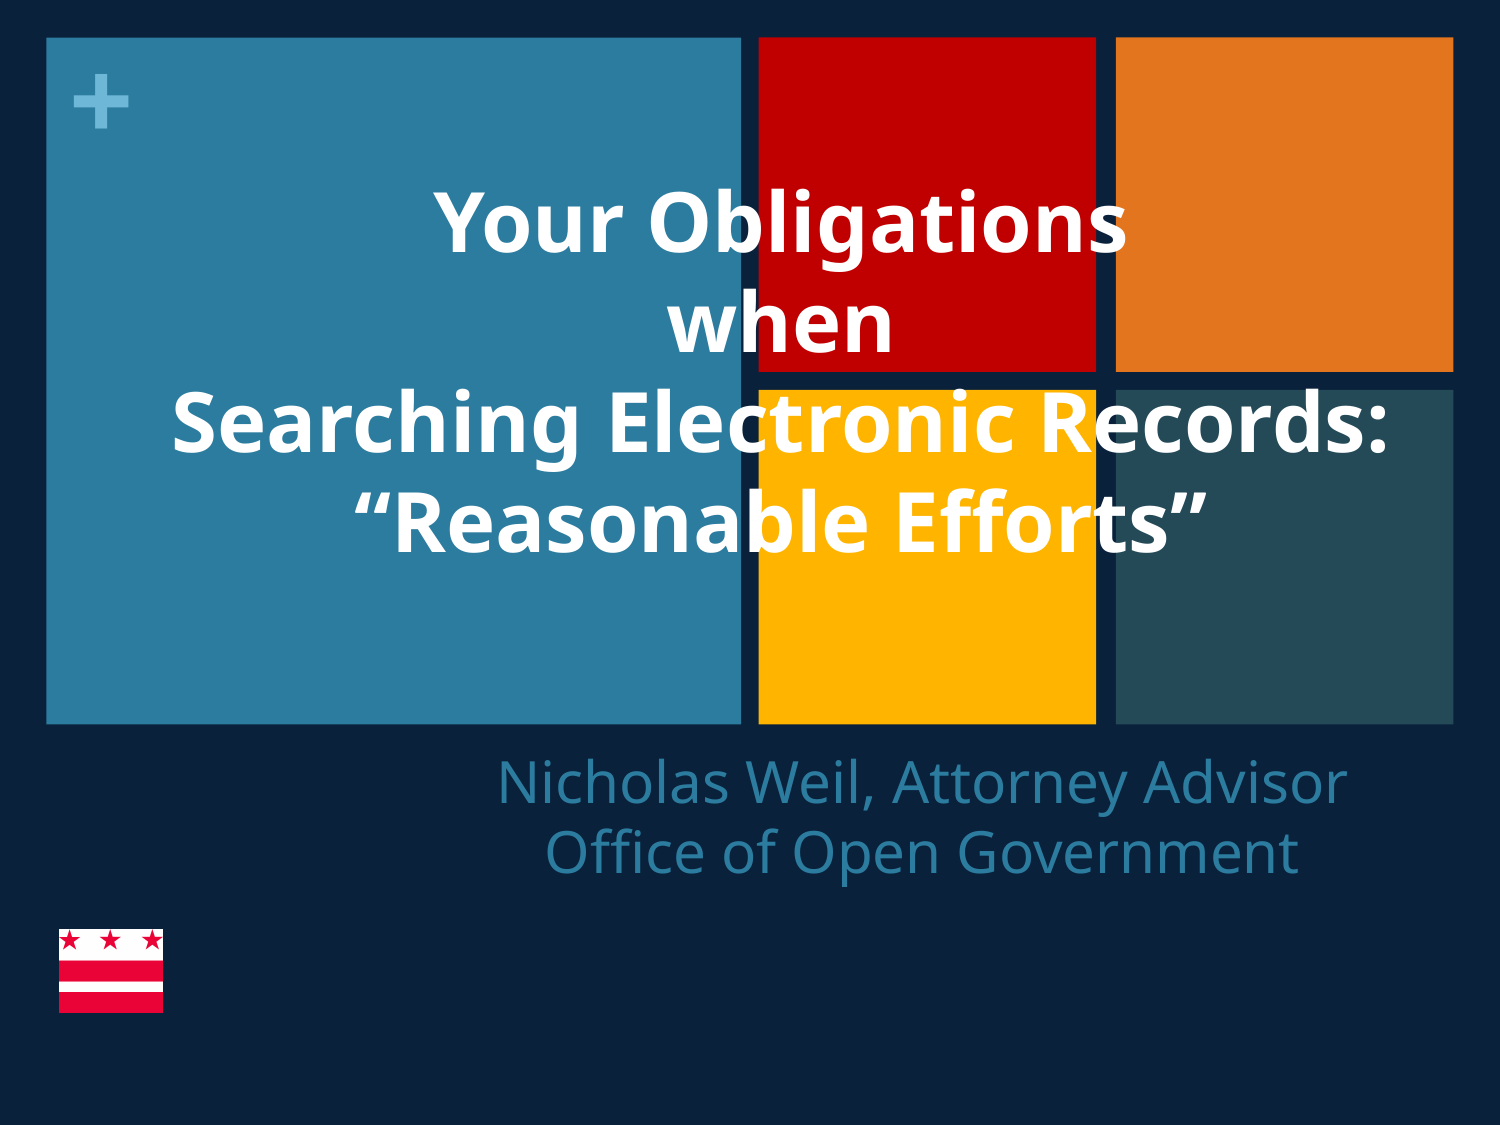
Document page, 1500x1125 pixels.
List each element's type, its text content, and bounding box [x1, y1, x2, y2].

title Nicholas Weil, Attorney Advisor Office of Open Government [344, 737, 1500, 892]
text_box Your Obligations when Searching Electronic Records: “Reasonable Efforts” [60, 161, 1500, 577]
picture [58, 929, 163, 1013]
